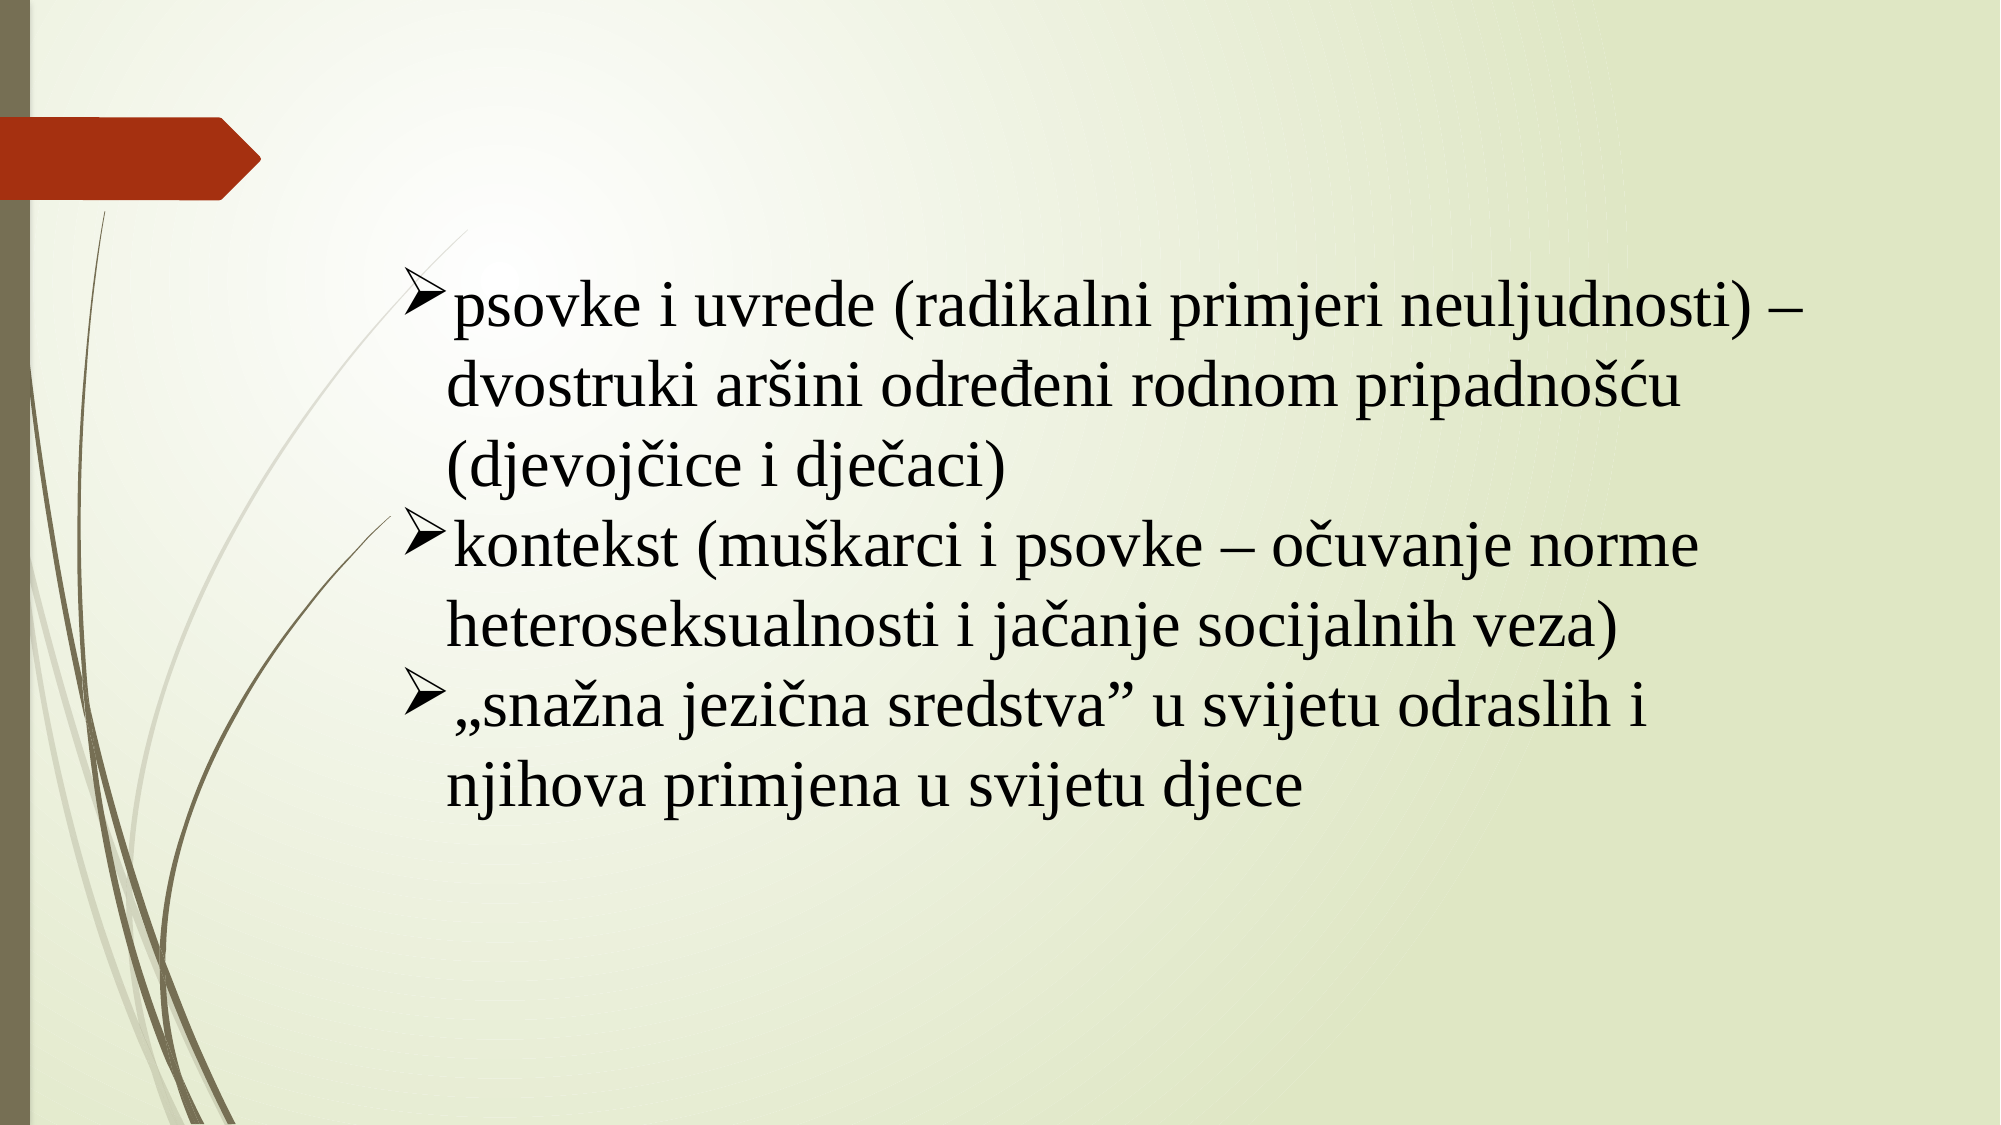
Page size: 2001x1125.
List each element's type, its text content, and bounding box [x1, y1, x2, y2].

text_box psovke i uvrede (radikalni primjeri neuljudnosti) – dvostruki aršini određeni rodnom pripadnošću (djevojčice i dječaci) kontekst (muškarci i psovke – očuvanje norme heteroseksualnosti i jačanje socijalnih veza) „snažna jezična sredstva” u svijetu odraslih i njihova primjena u svijetu djece [385, 252, 1823, 827]
